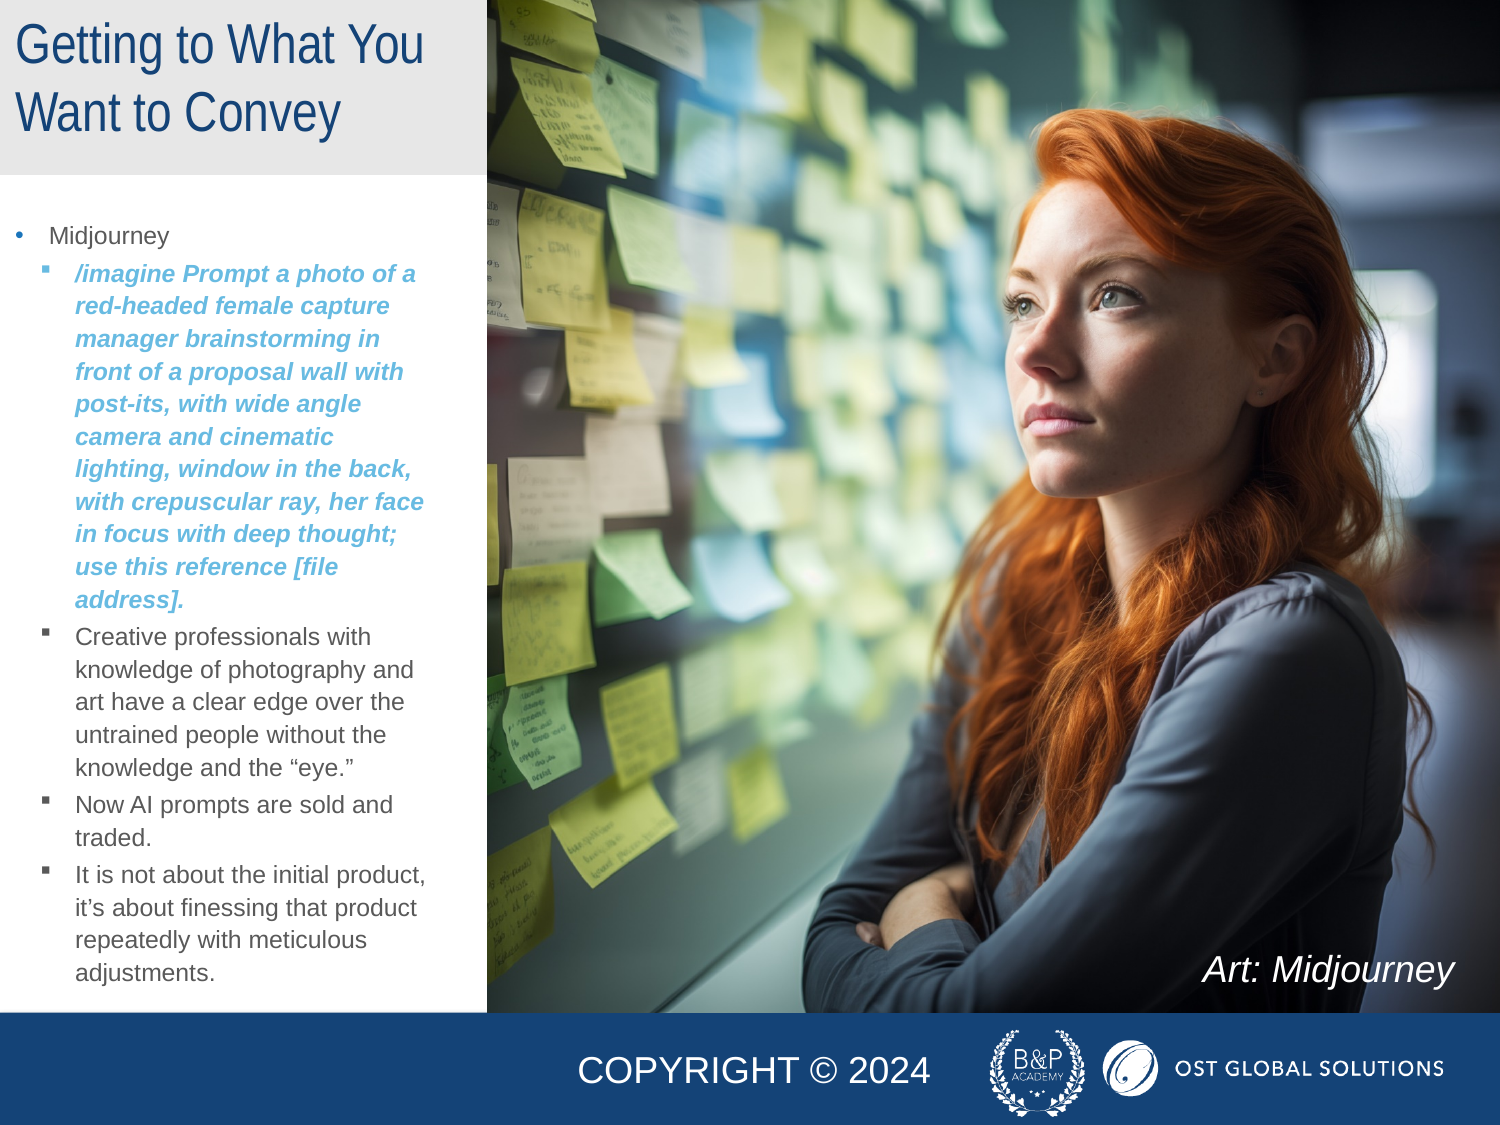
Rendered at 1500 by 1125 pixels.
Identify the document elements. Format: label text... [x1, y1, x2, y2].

picture [1100, 1038, 1447, 1100]
title Getting to What You Want to Convey [0, 0, 485, 175]
picture [487, 0, 1500, 1013]
list Midjourney /imagine Prompt a photo of a red-headed female capture manager brainstorming in front of a proposal wall with post-its, with wide angle camera and cinematic lighting, window in the back, with crepuscular ray, her face in focus with deep thought; use this reference [file address]. Creative professionals with knowledge of photography and art have a clear edge over the untrained people without the knowledge and the “eye.” Now AI prompts are sold and traded. It is not about the initial product, it’s about finessing that product repeatedly with meticulous adjustments. [0, 212, 450, 1013]
picture [987, 1025, 1087, 1121]
